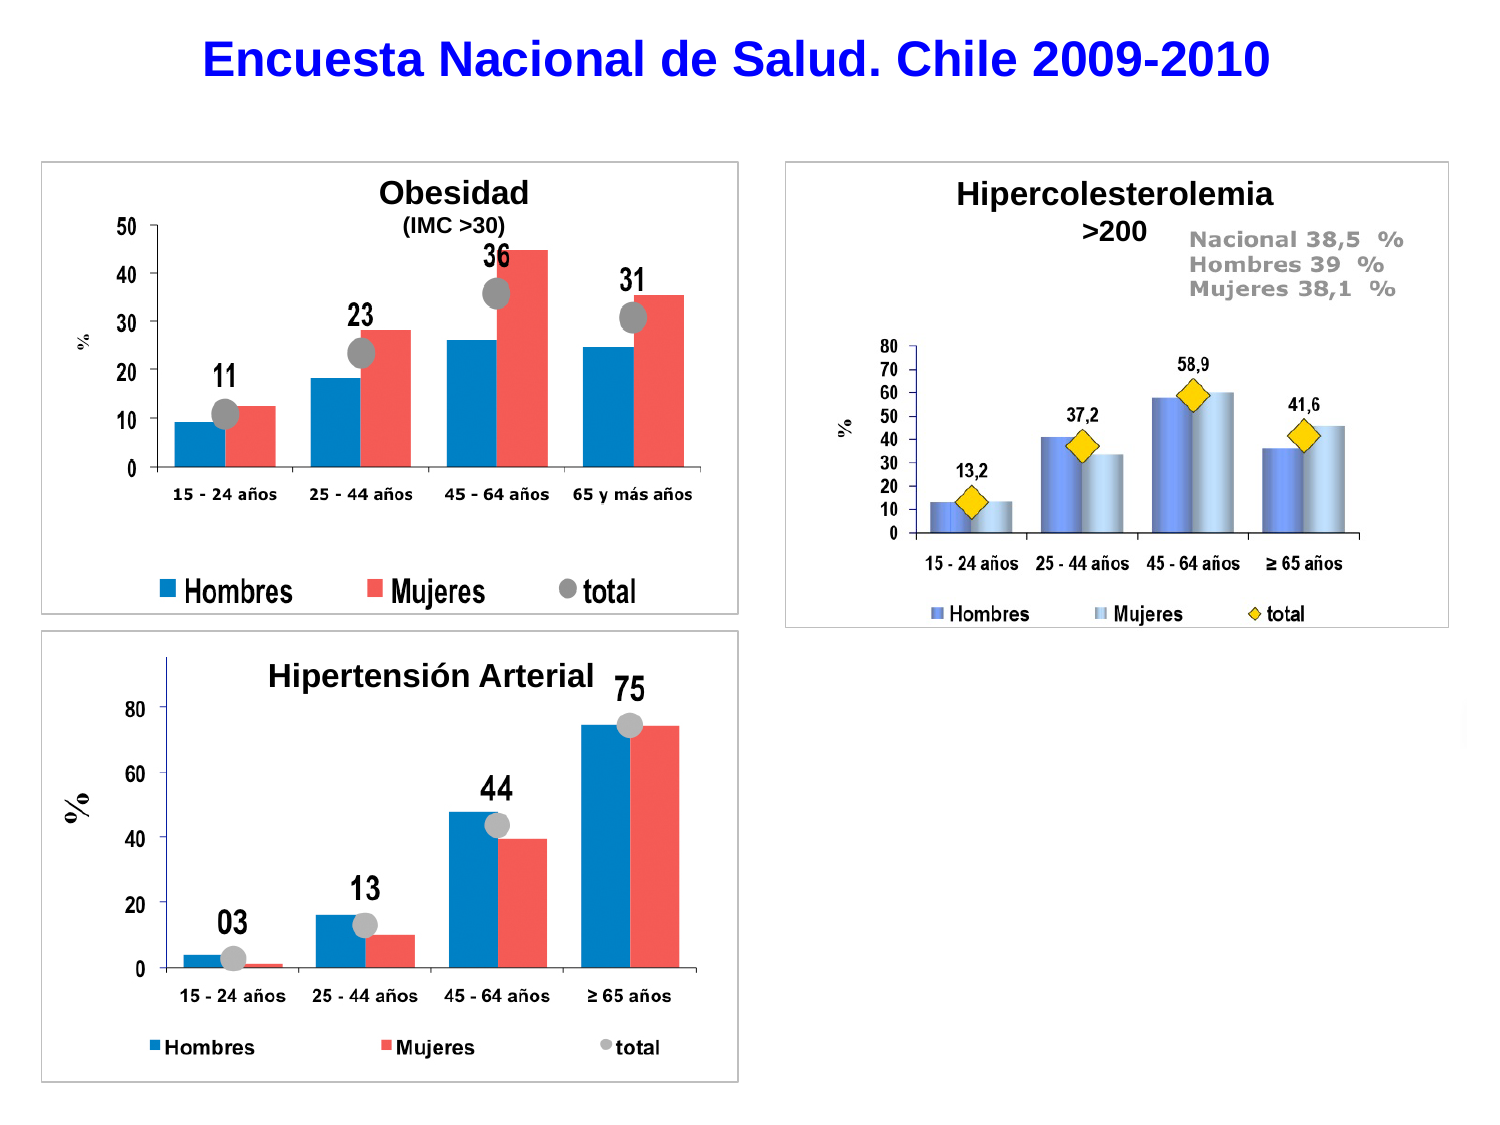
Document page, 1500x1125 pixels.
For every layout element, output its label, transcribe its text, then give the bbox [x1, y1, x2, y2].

text_box Encuesta Nacional de Salud. Chile 2009-2010 [100, 19, 1388, 94]
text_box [74, 163, 705, 657]
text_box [622, 125, 1500, 805]
text_box [39, 160, 615, 616]
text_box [41, 617, 739, 1083]
